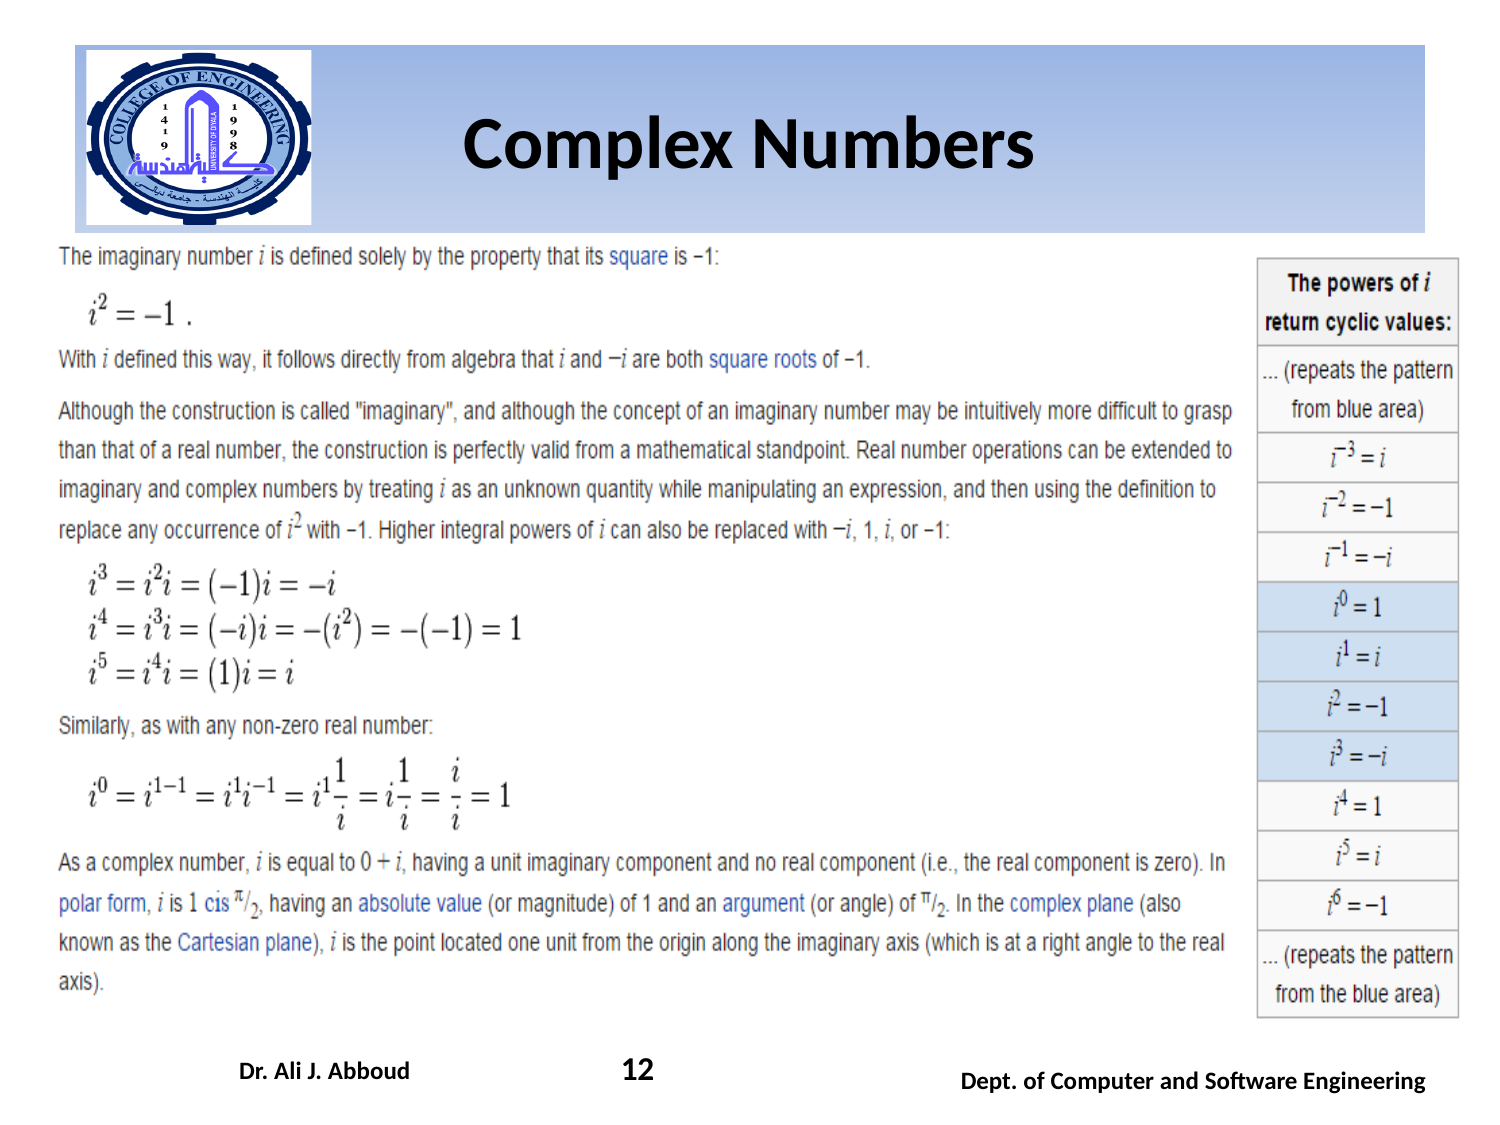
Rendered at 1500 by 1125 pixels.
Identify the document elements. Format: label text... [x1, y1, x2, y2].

picture [40, 233, 1466, 1040]
footer Dept. of Computer and Software Engineering [924, 1050, 1463, 1110]
picture [86, 49, 312, 226]
slide_number 12 [488, 1048, 813, 1098]
title Complex Numbers [75, 45, 1425, 232]
text_box Dr. Ali J. Abboud [162, 1048, 488, 1100]
